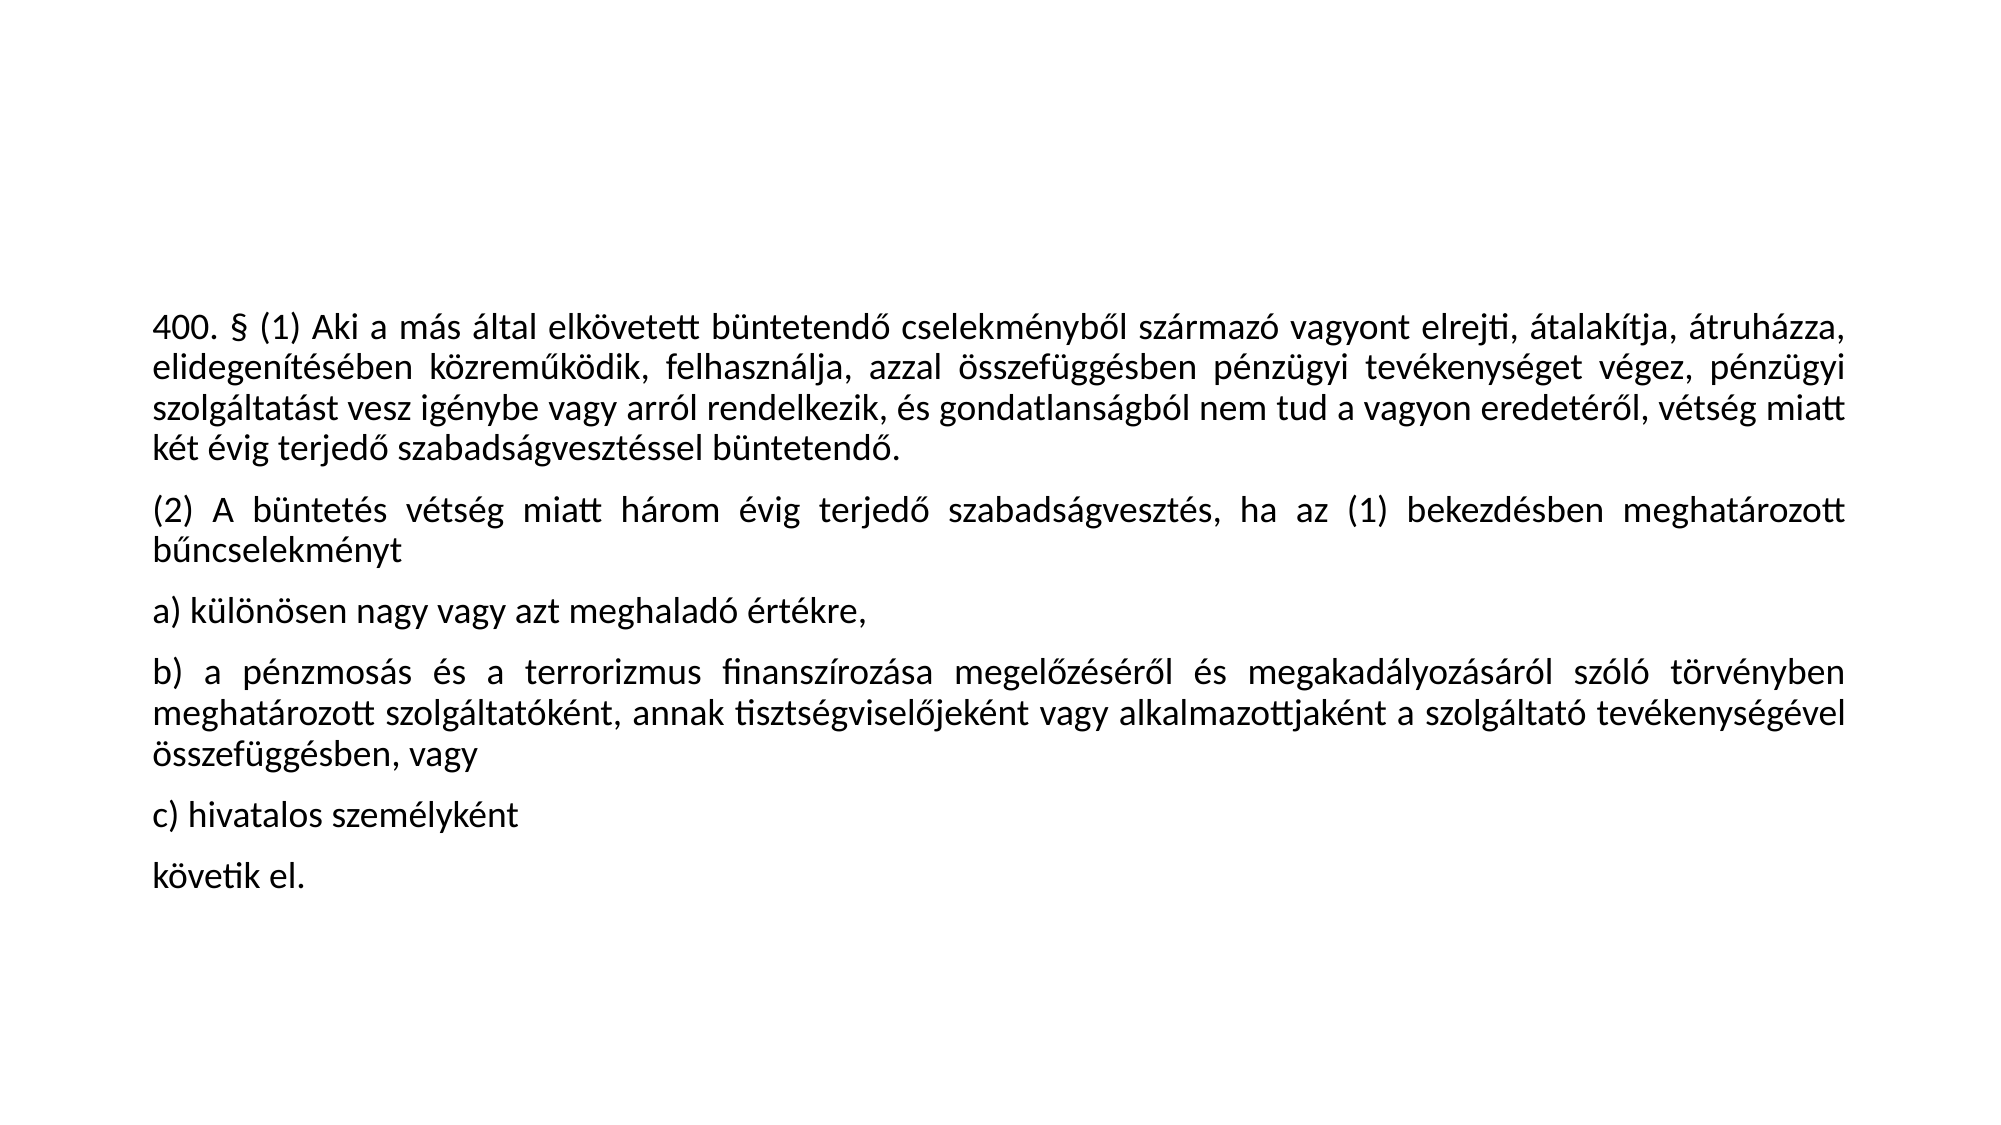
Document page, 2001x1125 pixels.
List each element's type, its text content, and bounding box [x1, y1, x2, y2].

list 400. § (1) Aki a más által elkövetett büntetendő cselekményből származó vagyont elrejti, átalakítja, átruházza, elidegenítésében közreműködik, felhasználja, azzal összefüggésben pénzügyi tevékenységet végez, pénzügyi szolgáltatást vesz igénybe vagy arról rendelkezik, és gondatlanságból nem tud a vagyon eredetéről, vétség miatt két évig terjedő szabadságvesztéssel büntetendő. (2) A büntetés vétség miatt három évig terjedő szabadságvesztés, ha az (1) bekezdésben meghatározott bűncselekményt a) különösen nagy vagy azt meghaladó értékre, b) a pénzmosás és a terrorizmus finanszírozása megelőzéséről és megakadályozásáról szóló törvényben meghatározott szolgáltatóként, annak tisztségviselőjeként vagy alkalmazottjaként a szolgáltató tevékenységével összefüggésben, vagy c) hivatalos személyként követik el. [137, 299, 1863, 1014]
